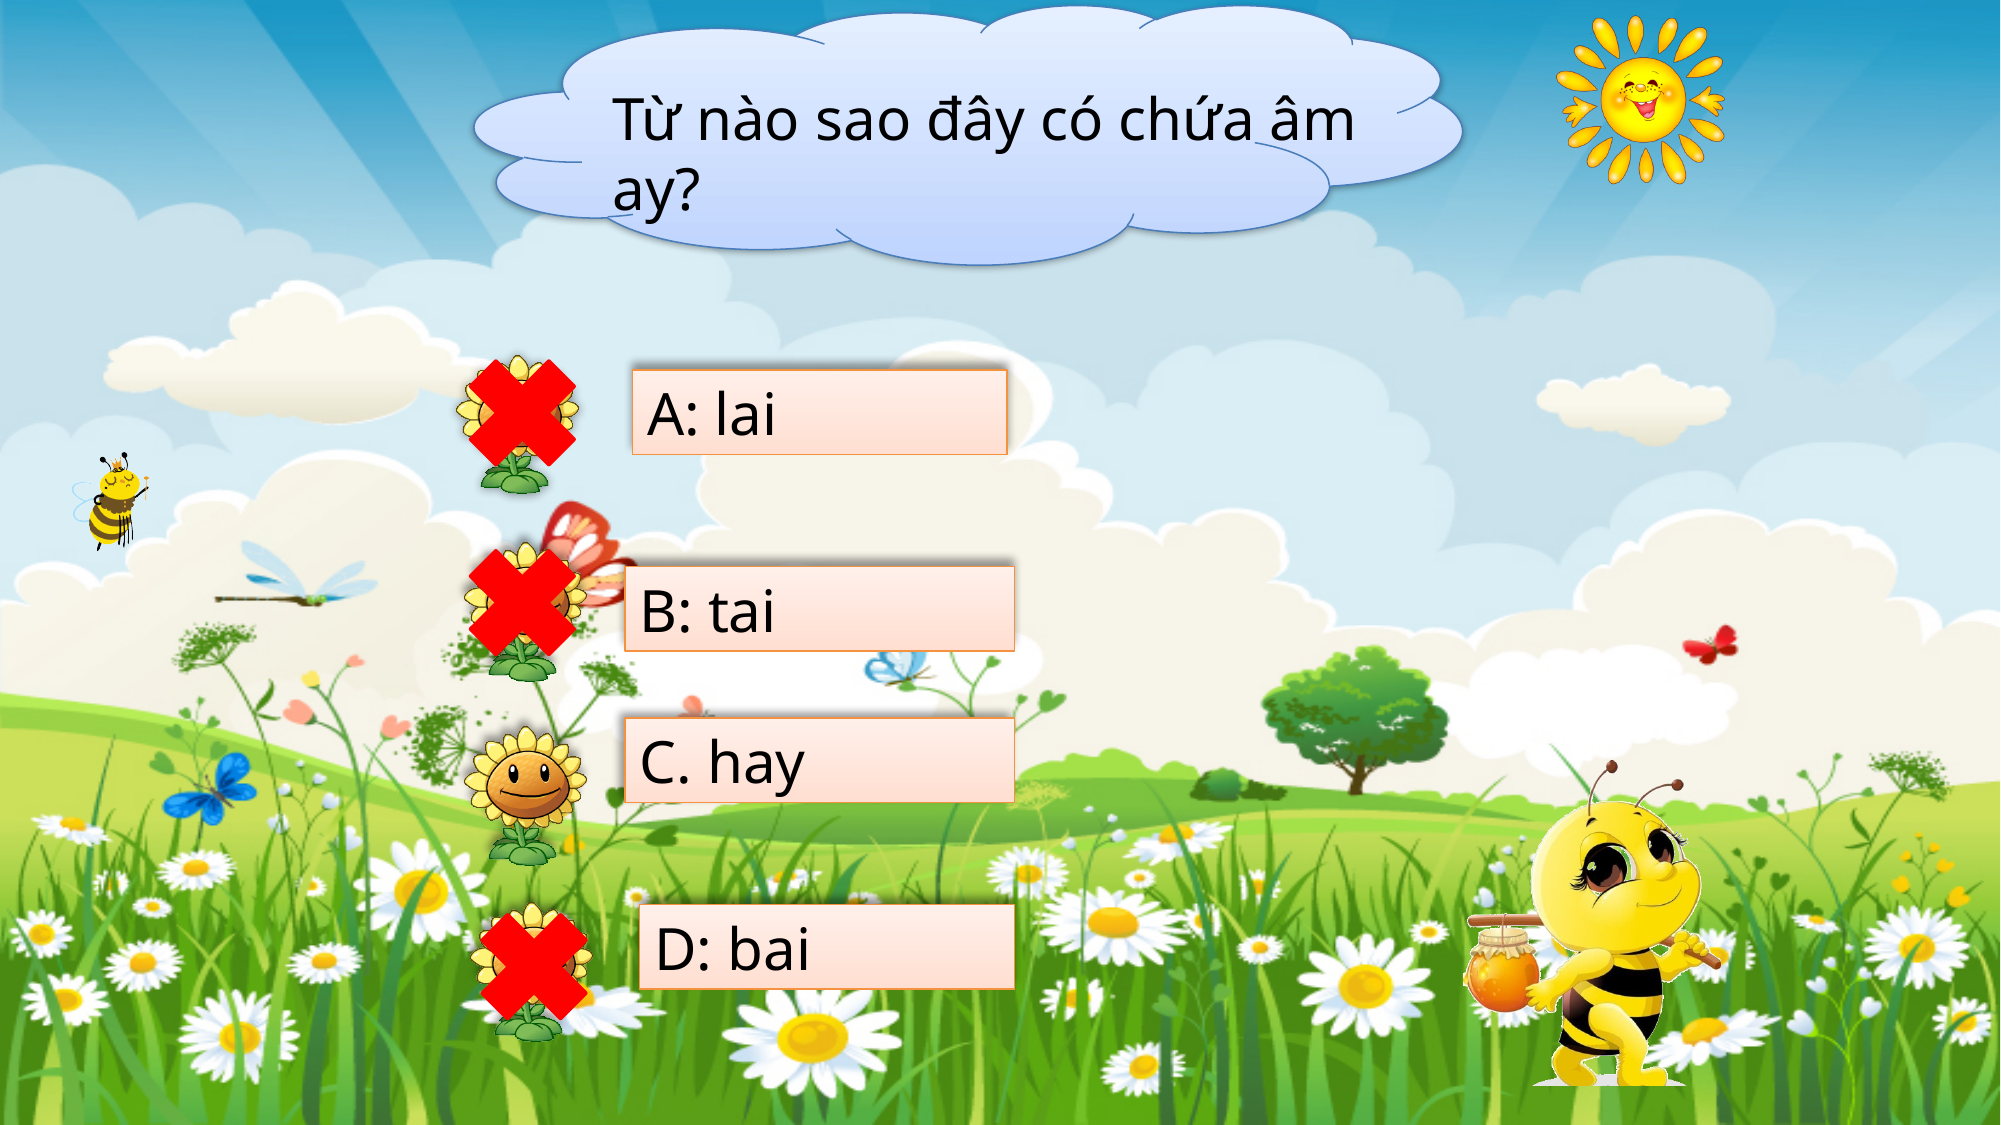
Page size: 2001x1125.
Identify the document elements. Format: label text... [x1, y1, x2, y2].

text_box [473, 4, 1464, 219]
text_box C. hay [624, 717, 1015, 803]
text_box [630, 230, 1125, 266]
text_box A: lai [632, 369, 1008, 455]
text_box Từ nào sao đây có chứa âm ay? [597, 74, 1373, 230]
text_box D: bai [639, 904, 1015, 990]
picture [0, 0, 2001, 1125]
text_box [1145, 230, 1250, 234]
text_box B: tai [624, 566, 1015, 652]
